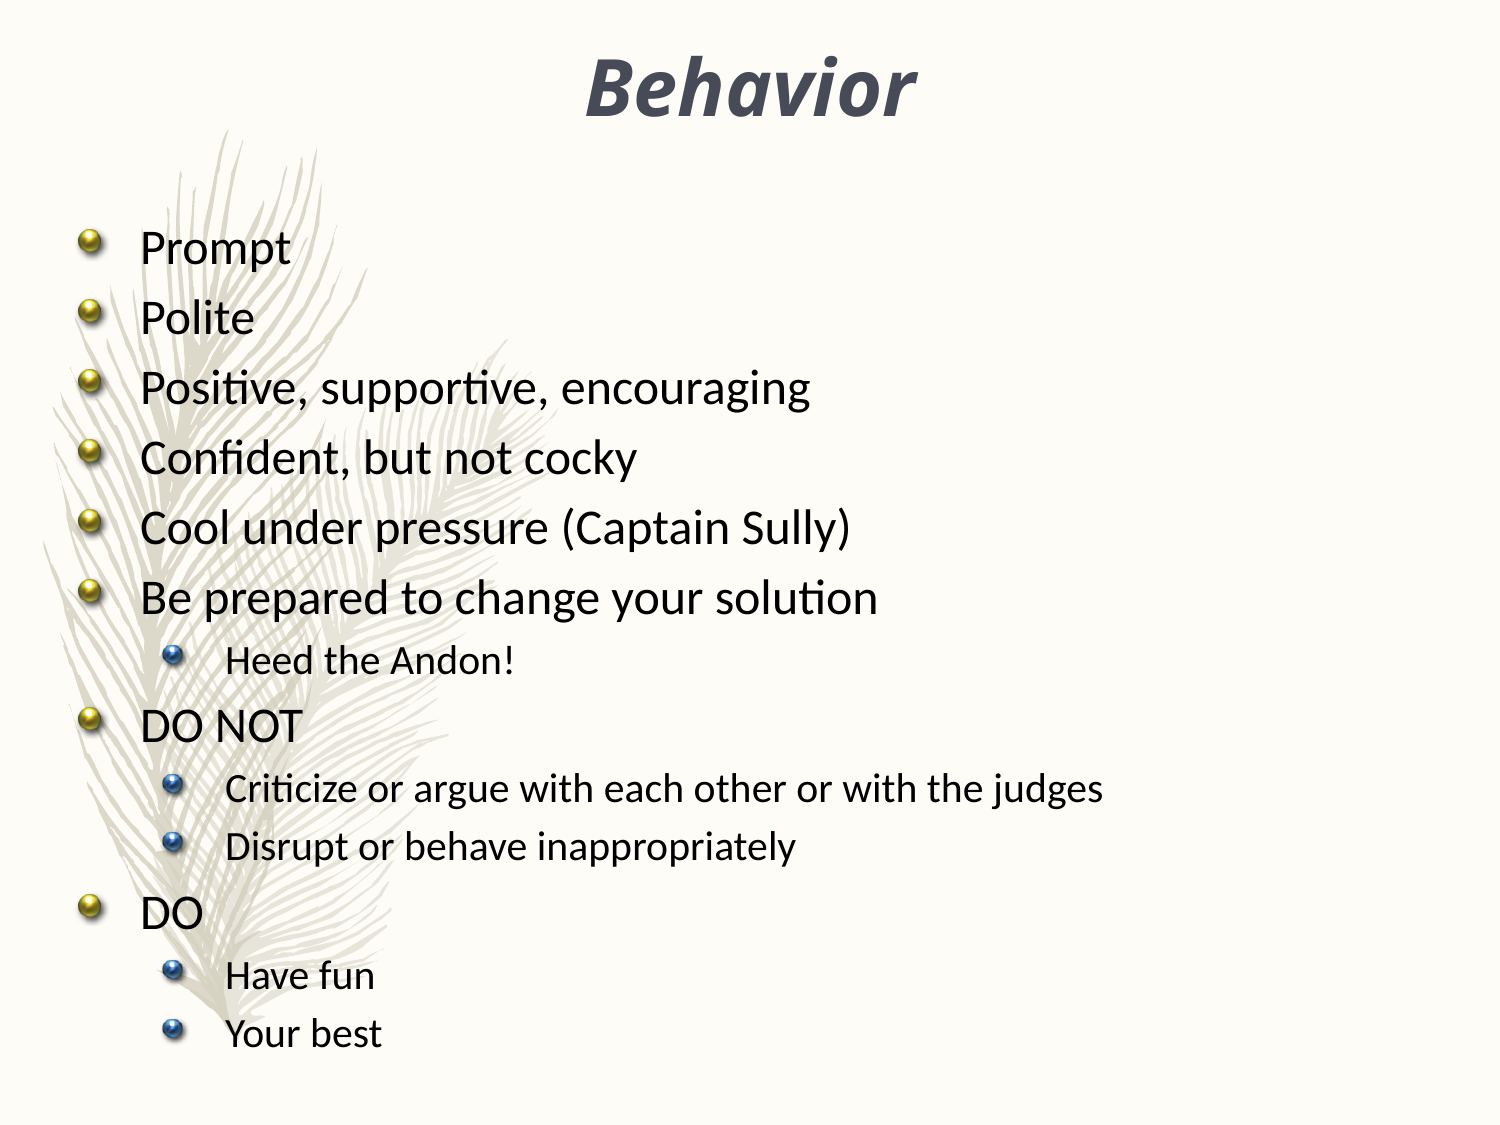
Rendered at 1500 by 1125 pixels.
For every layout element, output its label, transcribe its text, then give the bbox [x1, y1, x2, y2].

picture [74, 366, 110, 402]
text_box Prompt Polite Positive, supportive, encouraging Confident, but not cocky Cool under pressure (Captain Sully) Be prepared to change your solution Heed the Andon! DO NOT Criticize or argue with each other or with the judges Disrupt or behave inappropriately DO Have fun Your best [74, 214, 1425, 1056]
picture [74, 226, 110, 262]
picture [74, 704, 110, 740]
picture [74, 436, 110, 472]
picture [74, 891, 110, 927]
picture [159, 957, 190, 987]
picture [74, 576, 110, 612]
picture [74, 296, 110, 332]
picture [159, 829, 190, 859]
picture [74, 506, 110, 542]
picture [159, 771, 190, 801]
picture [159, 1016, 190, 1046]
picture [159, 642, 190, 672]
title Behavior [0, 33, 1500, 145]
